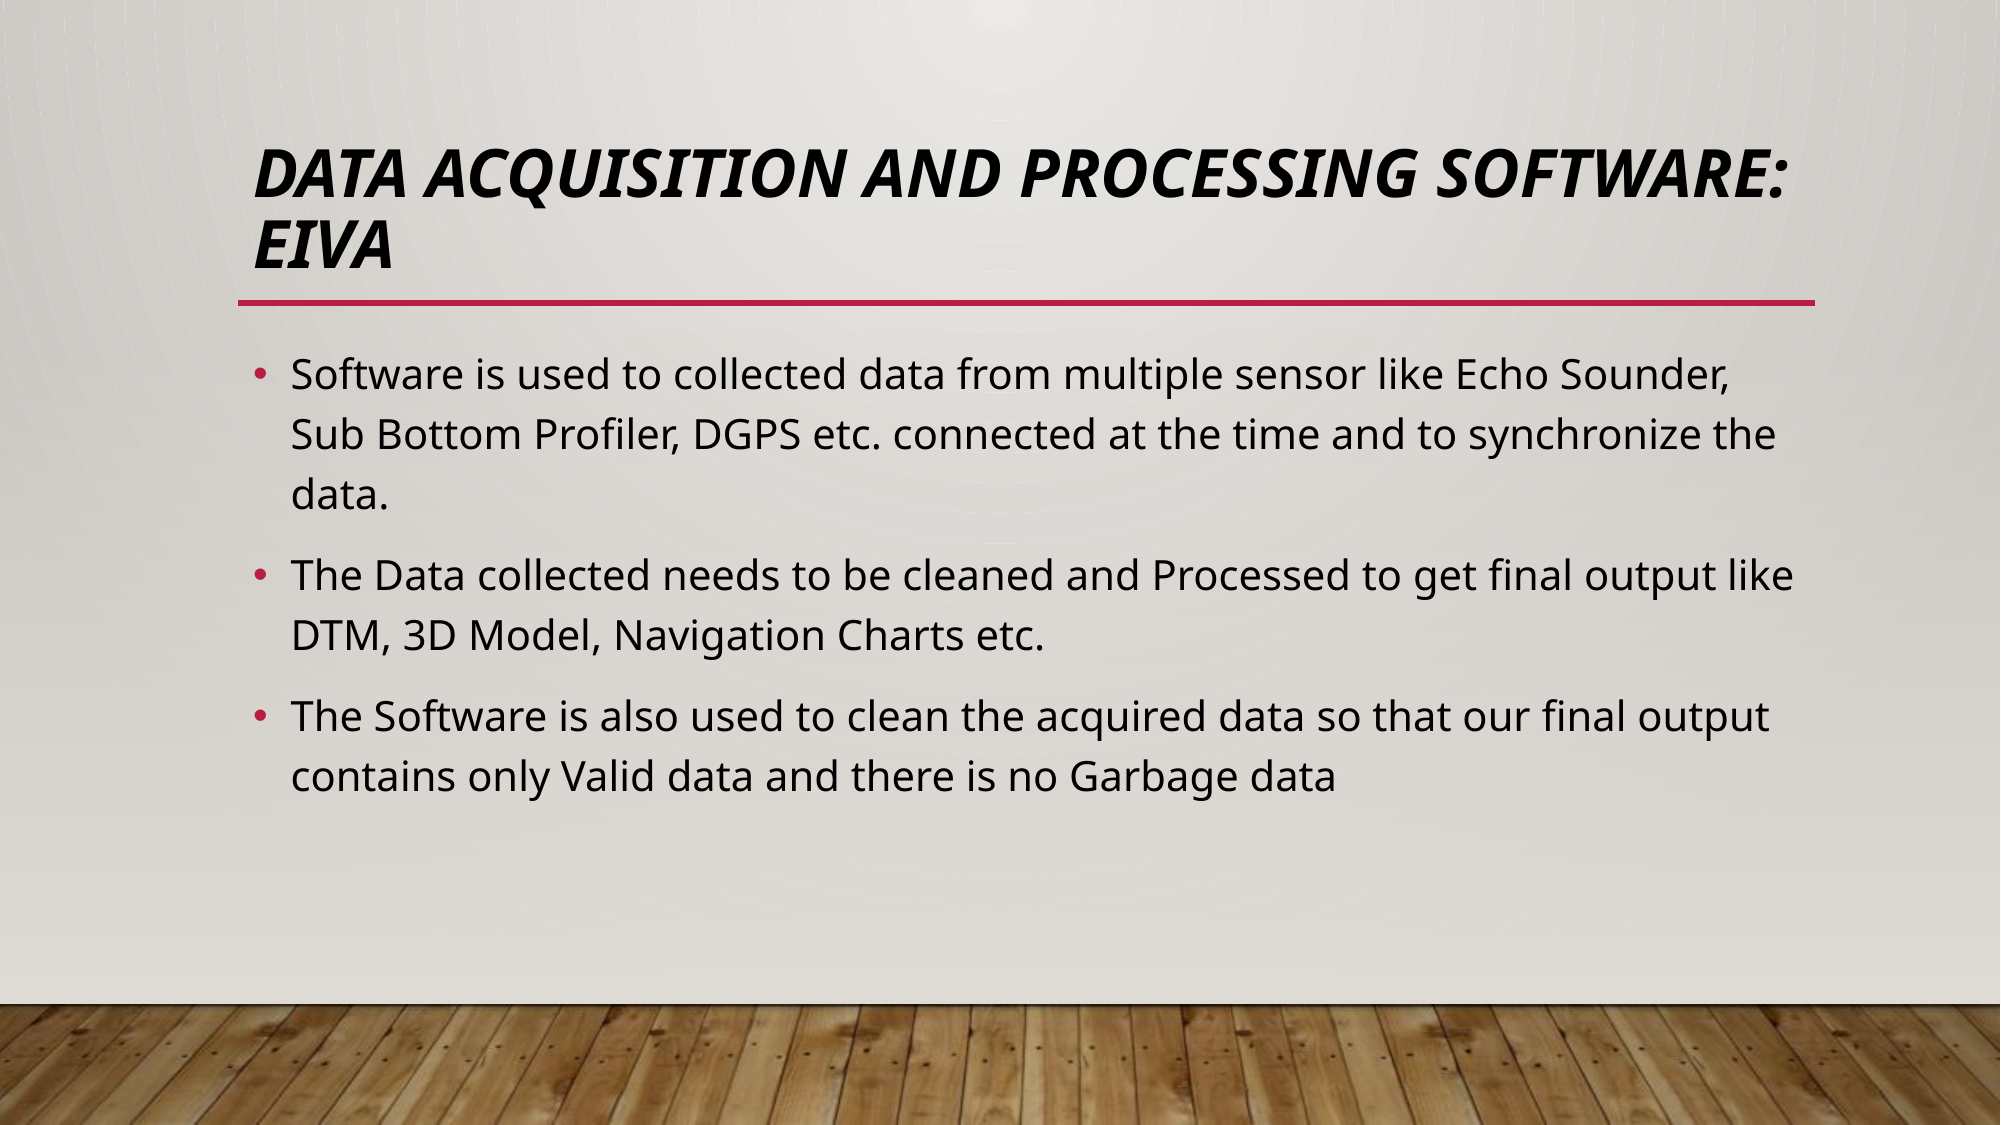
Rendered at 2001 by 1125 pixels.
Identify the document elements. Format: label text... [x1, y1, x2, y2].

list Software is used to collected data from multiple sensor like Echo Sounder, Sub Bottom Profiler, DGPS etc. connected at the time and to synchronize the data. The Data collected needs to be cleaned and Processed to get final output like DTM, 3D Model, Navigation Charts etc. The Software is also used to clean the acquired data so that our final output contains only Valid data and there is no Garbage data [238, 330, 1814, 897]
picture [0, 1004, 2000, 1125]
title Data acquisition and processing Software: EIVA [238, 131, 1814, 305]
